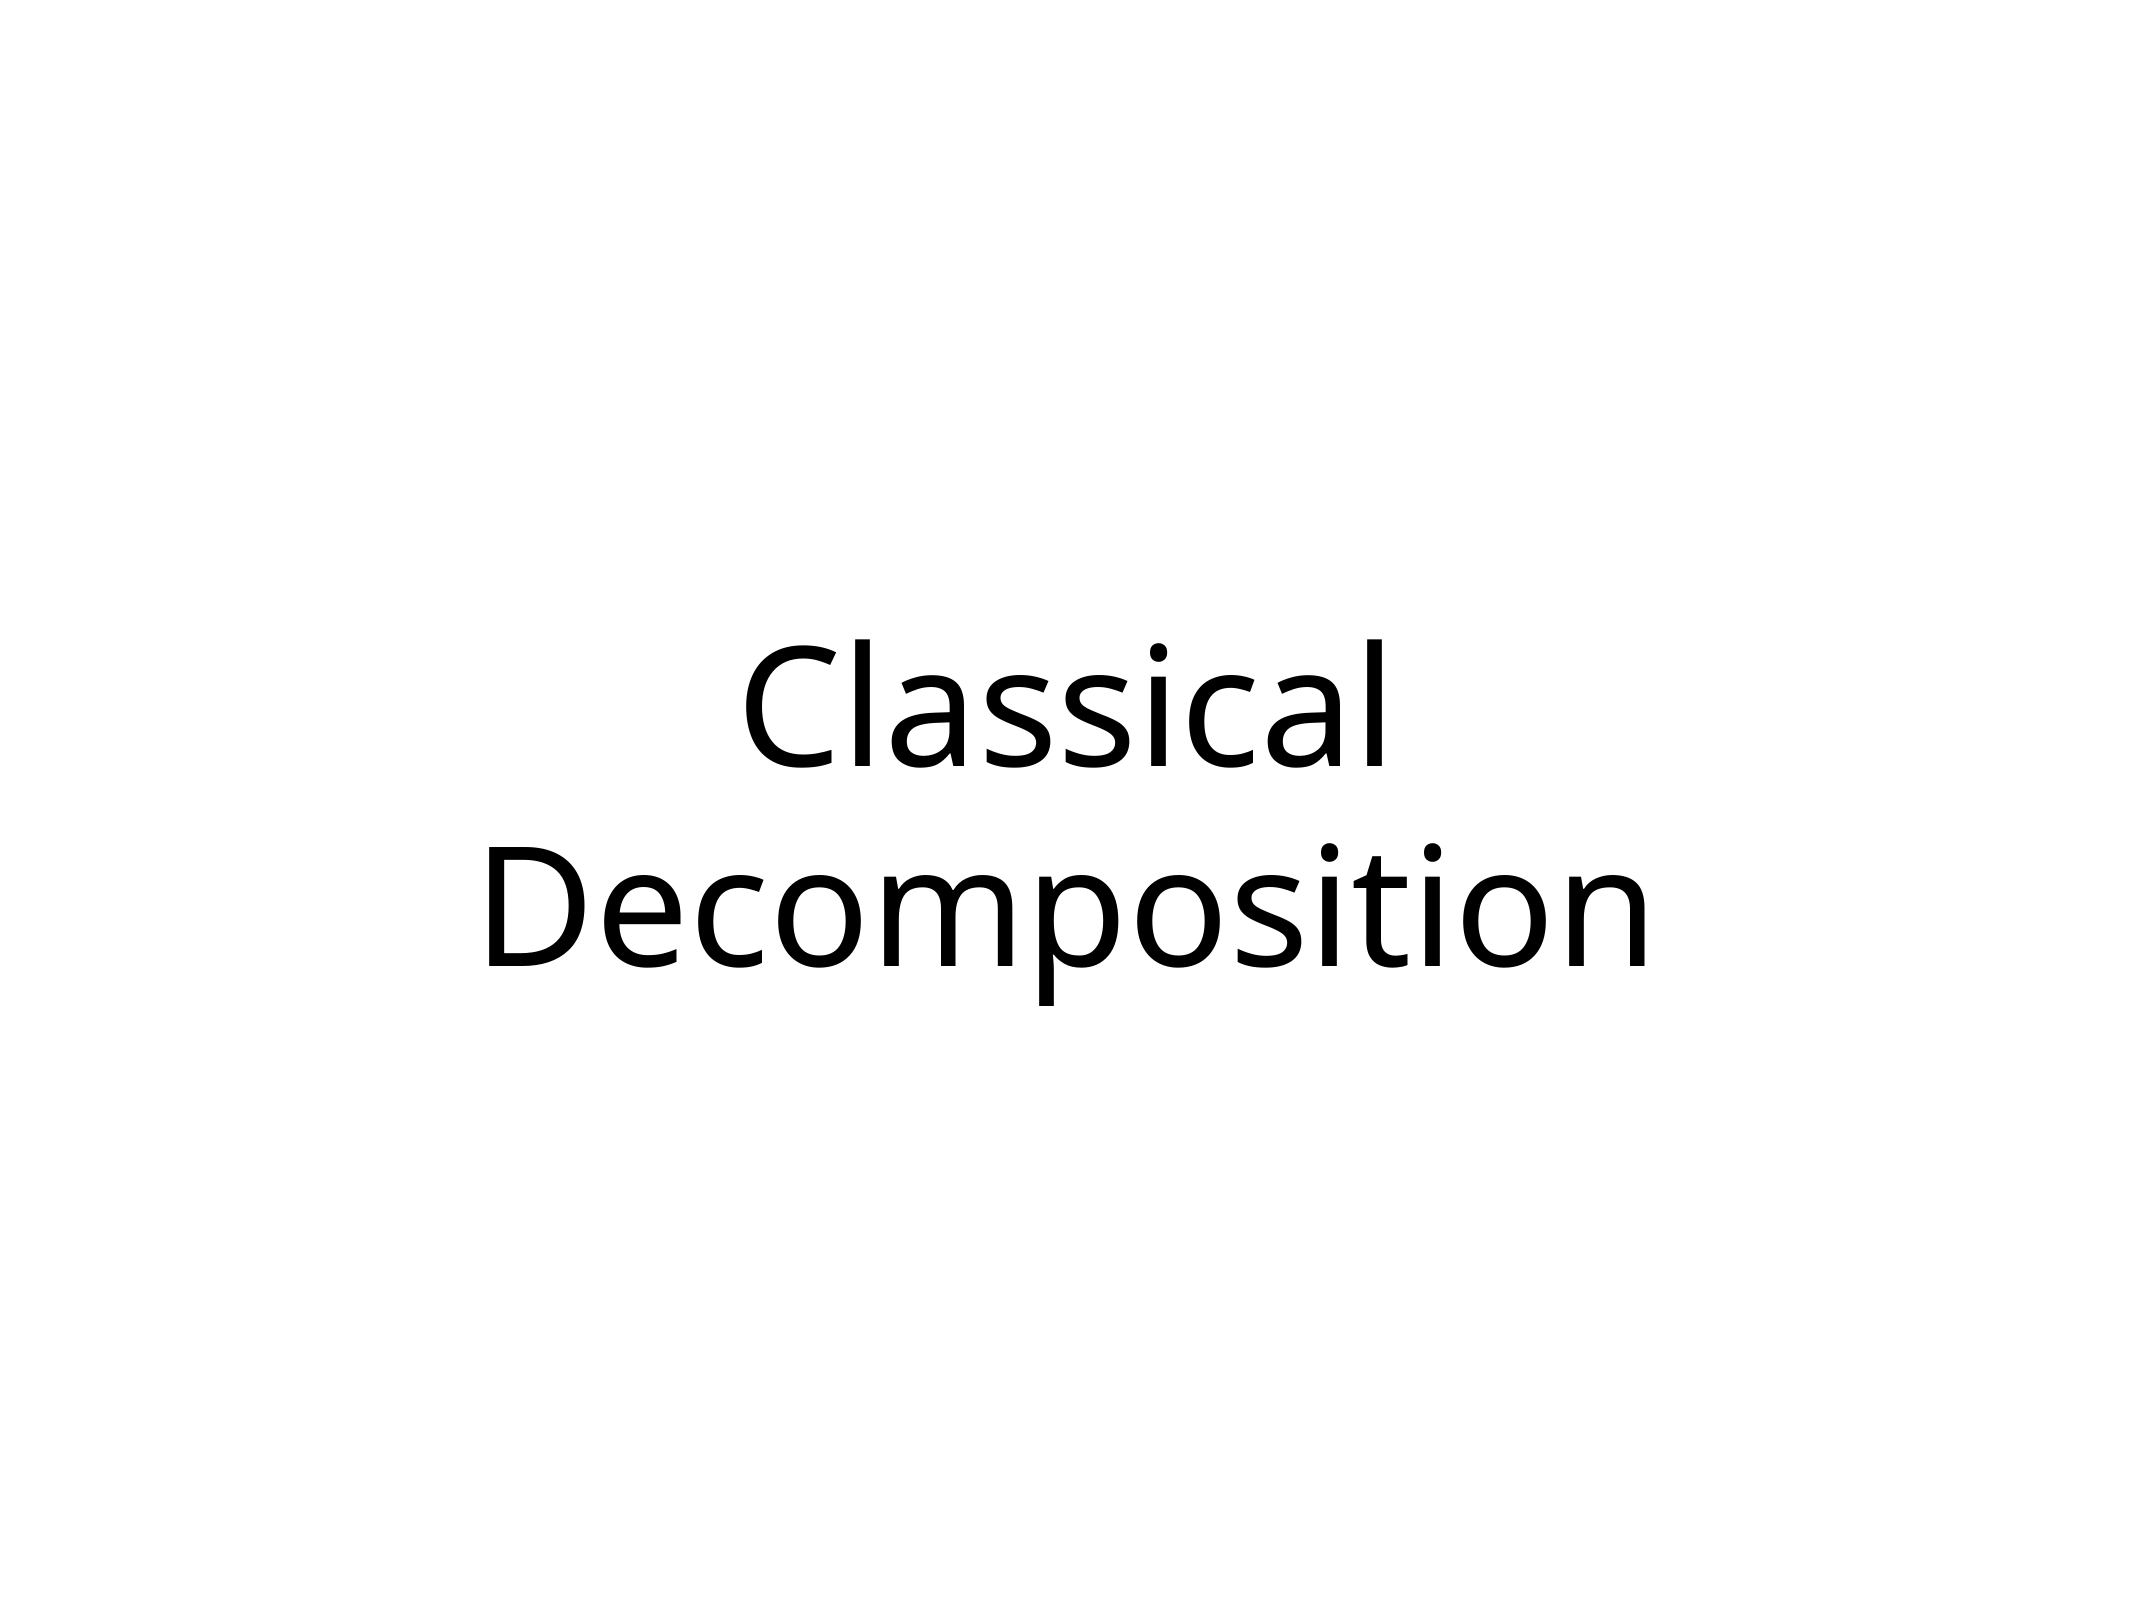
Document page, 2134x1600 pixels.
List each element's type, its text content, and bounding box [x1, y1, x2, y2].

title Classical Decomposition [207, 528, 1926, 1072]
